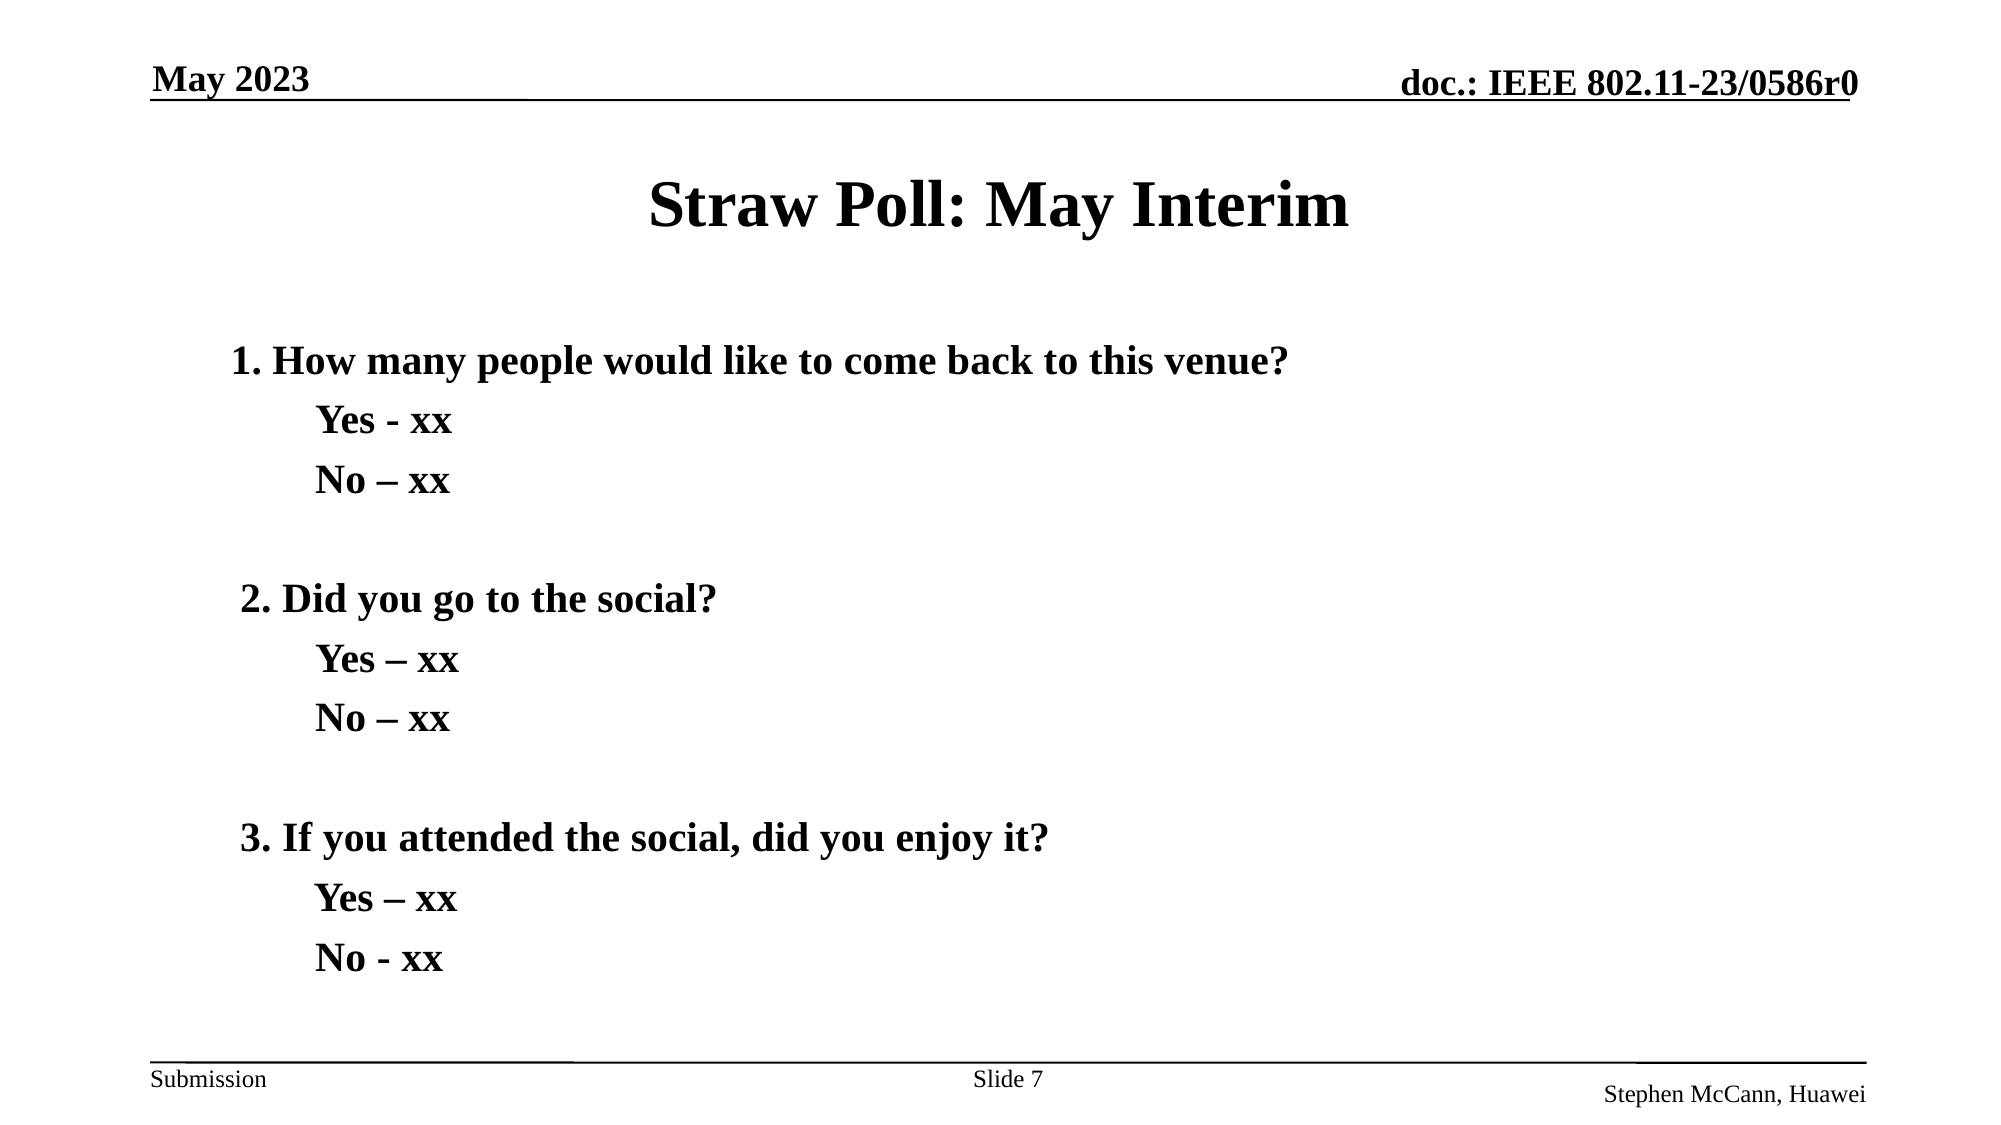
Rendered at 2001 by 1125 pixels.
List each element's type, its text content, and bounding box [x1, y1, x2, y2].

slide_number Slide 7 [950, 1061, 1067, 1123]
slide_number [152, 54, 563, 100]
title Straw Poll: May Interim [149, 112, 1850, 288]
footer Stephen McCann, Huawei [1169, 1076, 1867, 1108]
list 1. How many people would like to come back to this venue? Yes - xx No – xx 2. Did you go to the social? Yes – xx No – xx 3. If you attended the social, did you enjoy it? Yes – xx No - xx [149, 324, 1850, 1000]
